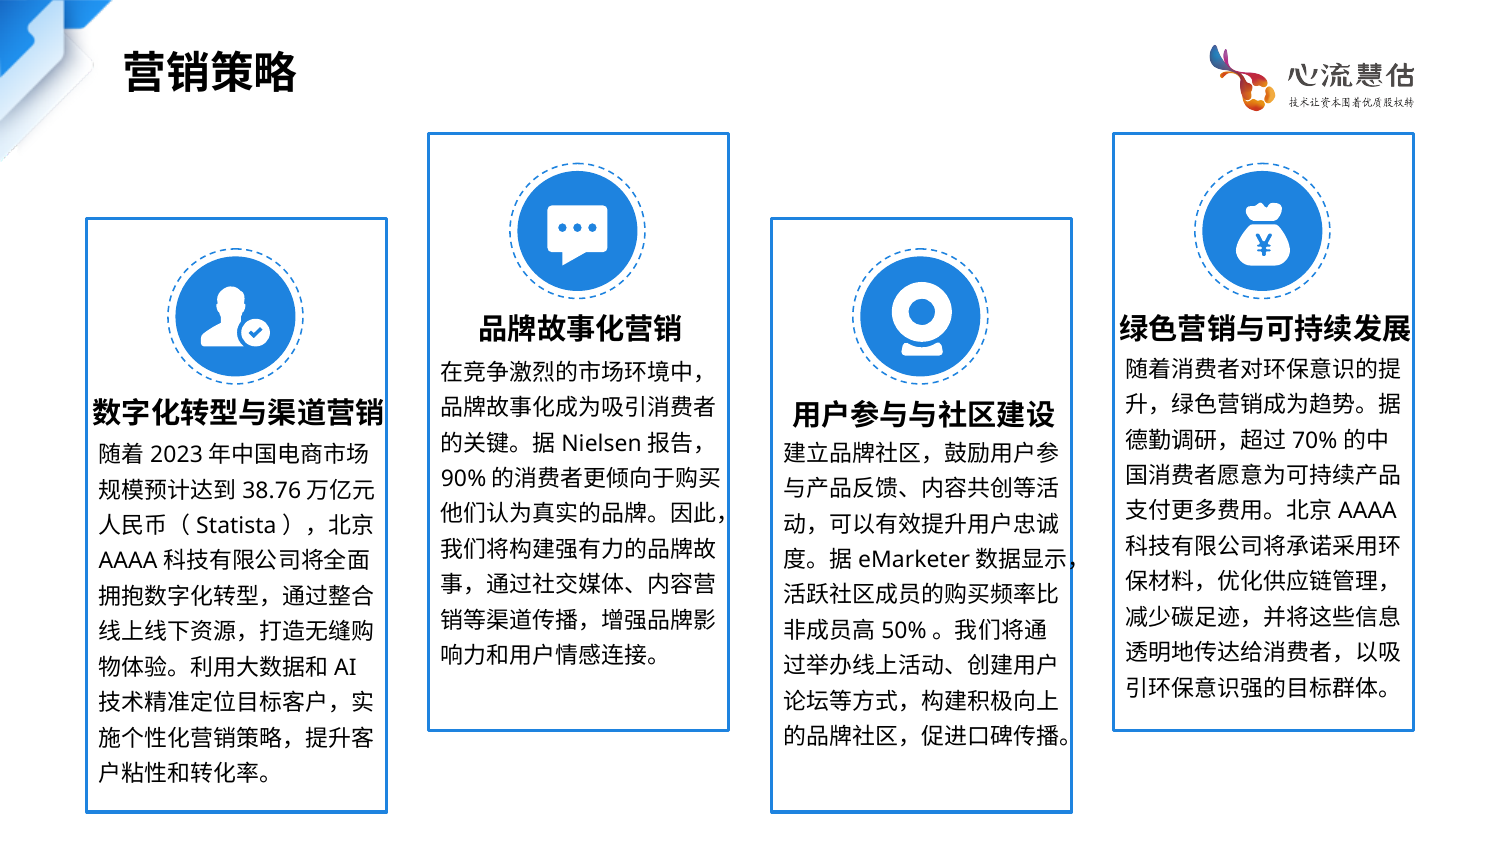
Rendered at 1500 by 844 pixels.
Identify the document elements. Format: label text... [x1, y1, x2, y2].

text_box [509, 163, 645, 299]
text_box 营销策略 [113, 37, 410, 105]
text_box [1235, 224, 1290, 266]
text_box 建立品牌社区，鼓励用户参与产品反馈、内容共创等活动，可以有效提升用户忠诚度。据eMarketer数据显示，活跃社区成员的购买频率比非成员高50%。我们将通过举办线上活动、创建用户论坛等方式，构建积极向上的品牌社区，促进口碑传播。 [768, 422, 1083, 844]
picture [0, 0, 113, 162]
text_box [428, 133, 729, 302]
text_box 随着消费者对环保意识的提升，绿色营销成为趋势。据德勤调研，超过70%的中国消费者愿意为可持续产品支付更多费用。北京AAAA科技有限公司将承诺采用环保材料，优化供应链管理，减少碳足迹，并将这些信息透明地传达给消费者，以吸引环保意识强的目标群体。 [1110, 338, 1425, 844]
text_box [86, 218, 387, 386]
picture [1199, 37, 1425, 119]
text_box [1202, 170, 1323, 291]
text_box 用户参与与社区建设 [761, 388, 1086, 439]
text_box [241, 318, 270, 347]
text_box [860, 256, 981, 377]
text_box [1245, 202, 1282, 221]
text_box [175, 256, 296, 377]
text_box [547, 205, 608, 266]
text_box [852, 248, 988, 384]
text_box 随着2023年中国电商市场规模预计达到38.76万亿元人民币（Statista），北京AAAA科技有限公司将全面拥抱数字化转型，通过整合线上线下资源，打造无缝购物体验。利用大数据和AI技术精准定位目标客户，实施个性化营销策略，提升客户粘性和转化率。 [83, 424, 399, 844]
text_box 品牌故事化营销 [418, 302, 744, 353]
text_box [771, 218, 1072, 388]
text_box [891, 281, 952, 342]
text_box [167, 248, 303, 384]
text_box [517, 170, 638, 291]
text_box 数字化转型与渠道营销 [76, 386, 402, 437]
text_box 在竞争激烈的市场环境中，品牌故事化成为吸引消费者的关键。据Nielsen报告，90%的消费者更倾向于购买他们认为真实的品牌。因此，我们将构建强有力的品牌故事，通过社交媒体、内容营销等渠道传播，增强品牌影响力和用户情感连接。 [426, 341, 741, 844]
text_box 绿色营销与可持续发展 [1103, 302, 1428, 353]
text_box [1113, 133, 1414, 302]
text_box [1194, 163, 1330, 299]
text_box [901, 342, 943, 356]
text_box [200, 286, 246, 347]
